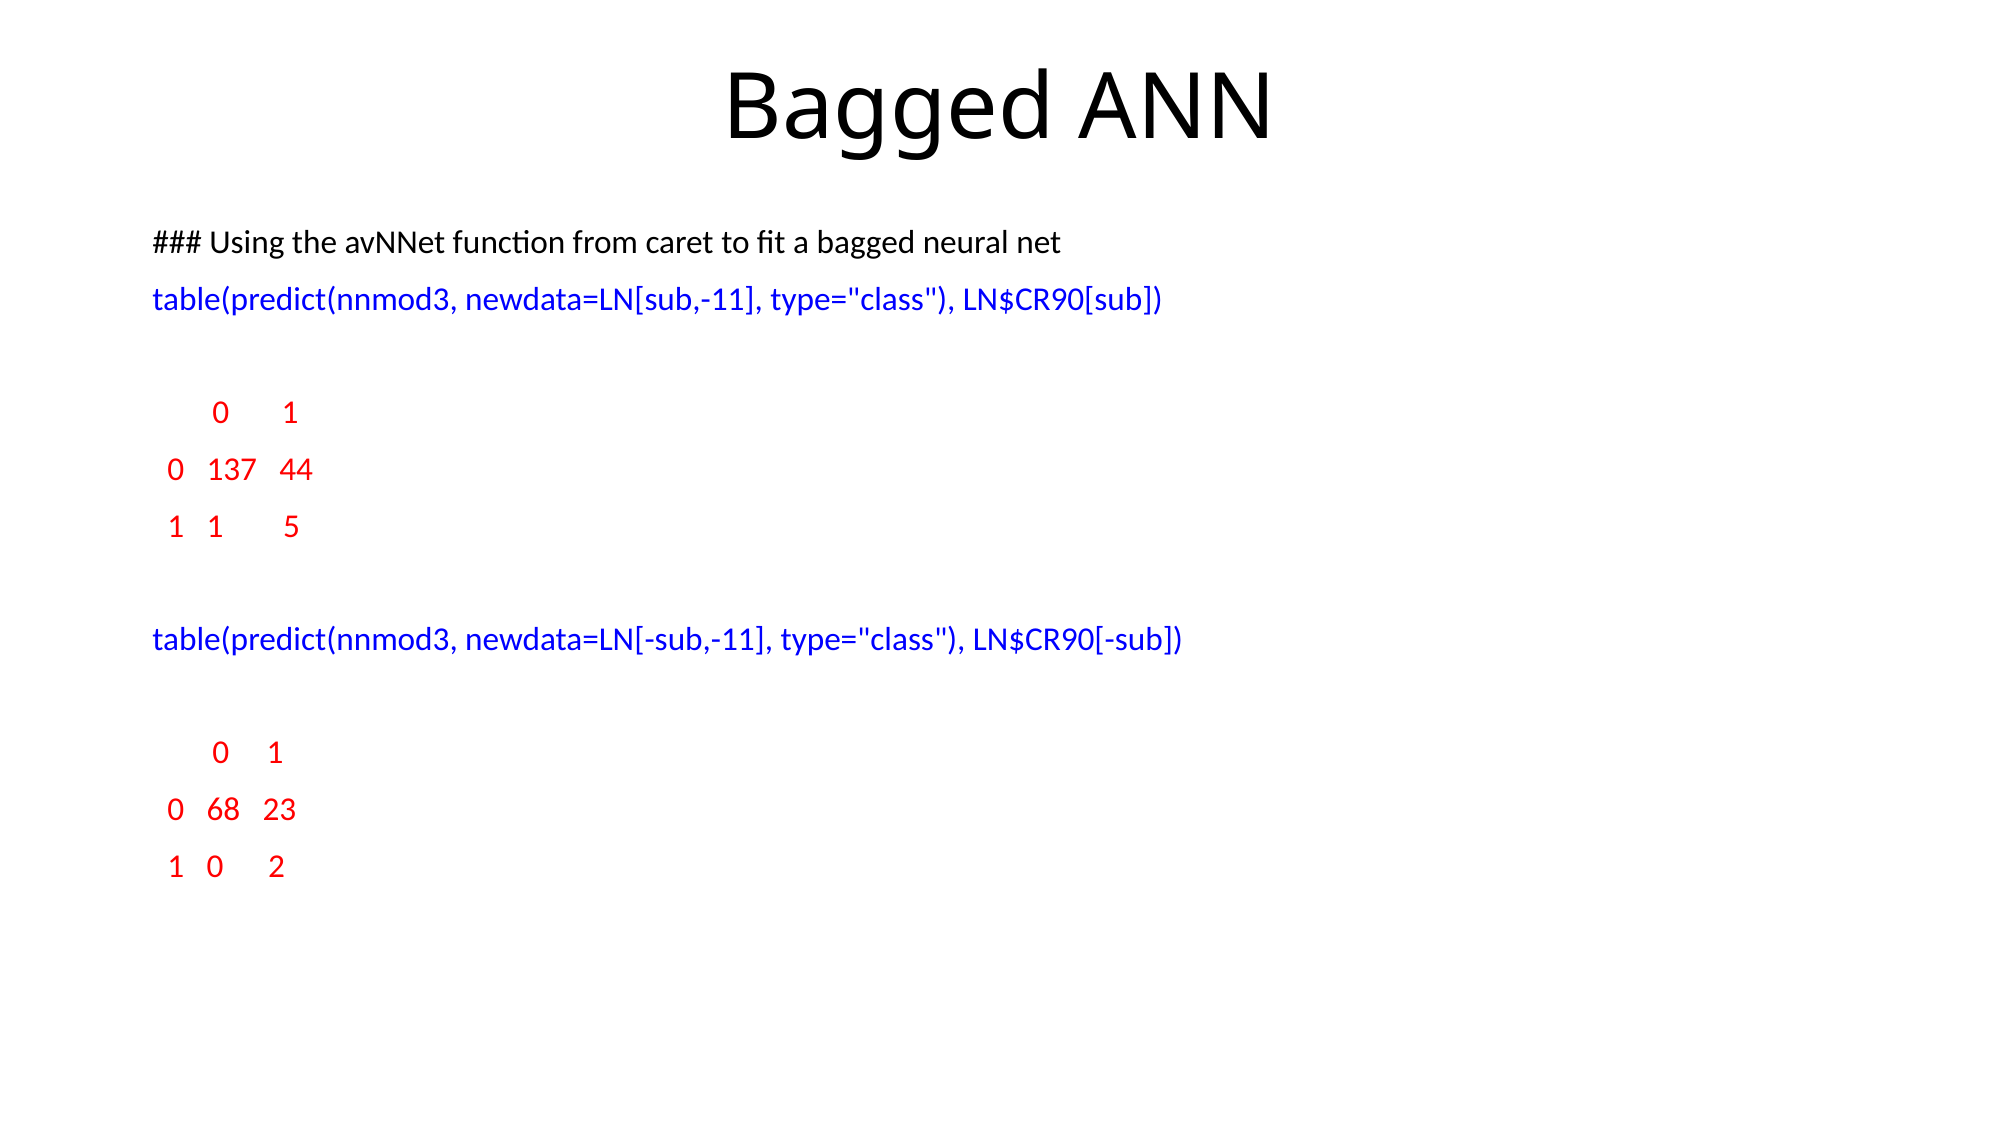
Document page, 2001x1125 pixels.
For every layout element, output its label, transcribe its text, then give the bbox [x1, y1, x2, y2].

list ### Using the avNNet function from caret to fit a bagged neural net table(predict(nnmod3, newdata=LN[sub,-11], type="class"), LN$CR90[sub]) 0 1 0 137 44 1 1 5 table(predict(nnmod3, newdata=LN[-sub,-11], type="class"), LN$CR90[-sub]) 0 1 0 68 23 1 0 2 [137, 217, 1863, 1014]
title Bagged ANN [137, 0, 1863, 217]
